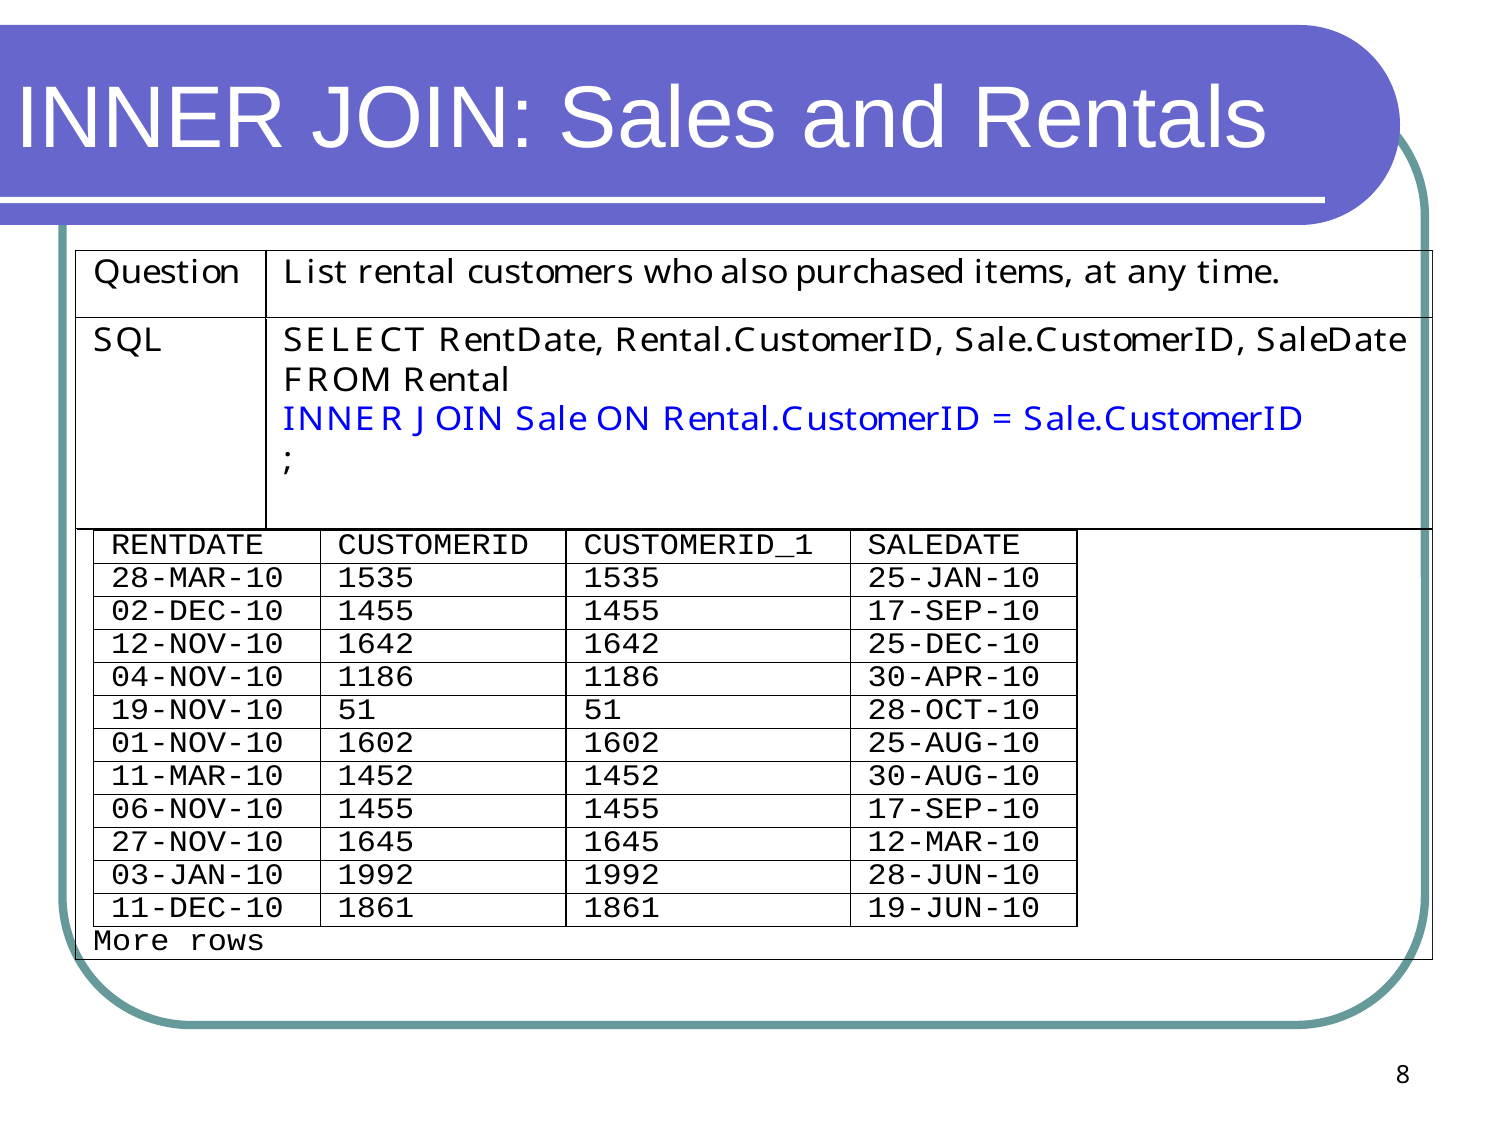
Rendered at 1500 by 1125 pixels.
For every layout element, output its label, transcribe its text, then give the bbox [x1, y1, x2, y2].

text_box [74, 249, 1433, 1001]
slide_number 8 [1074, 1024, 1426, 1101]
title INNER JOIN: Sales and Rentals [0, 37, 1316, 188]
